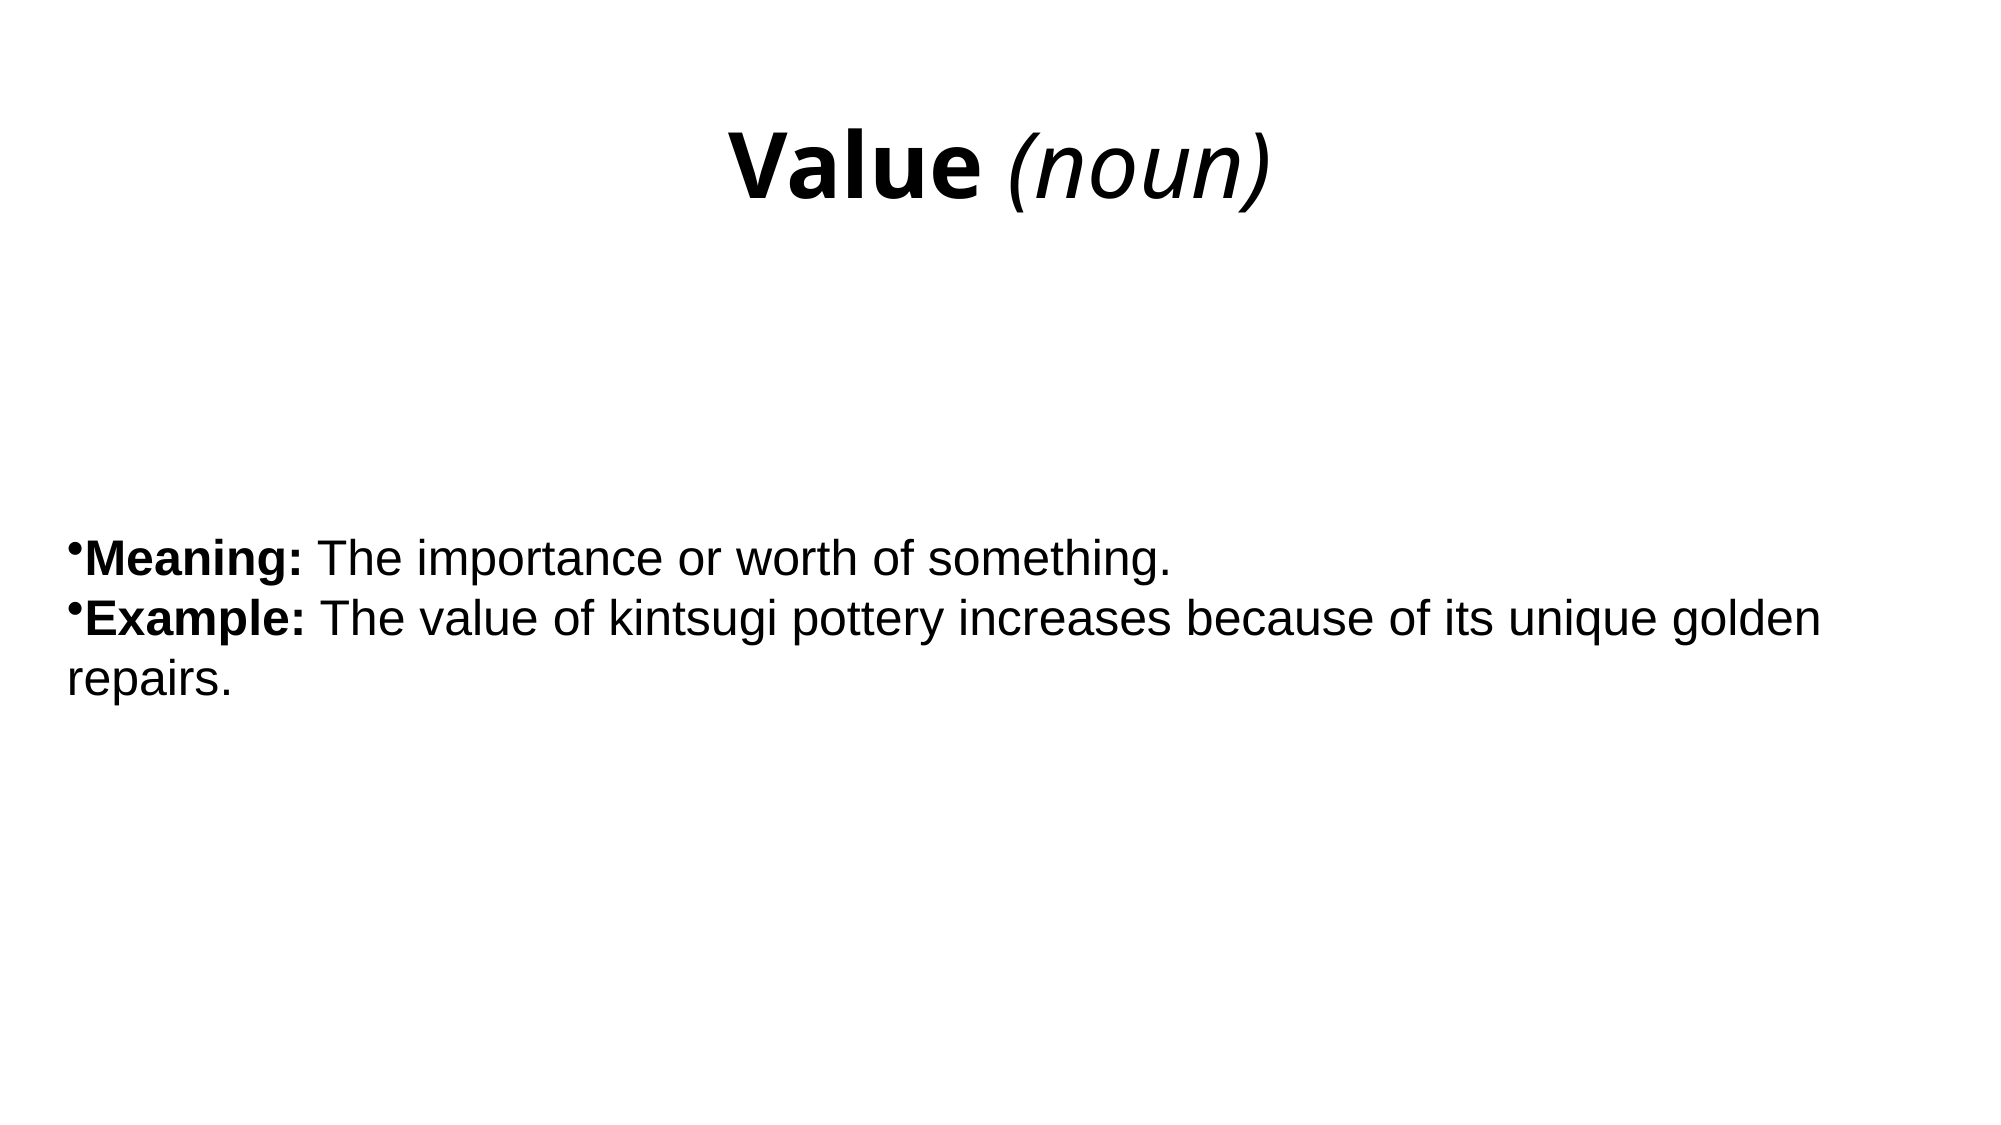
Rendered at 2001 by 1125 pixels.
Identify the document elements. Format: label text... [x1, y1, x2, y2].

list Meaning: The importance or worth of something. Example: The value of kintsugi pottery increases because of its unique golden repairs. [51, 288, 1848, 942]
title Value (noun) [137, 59, 1863, 278]
